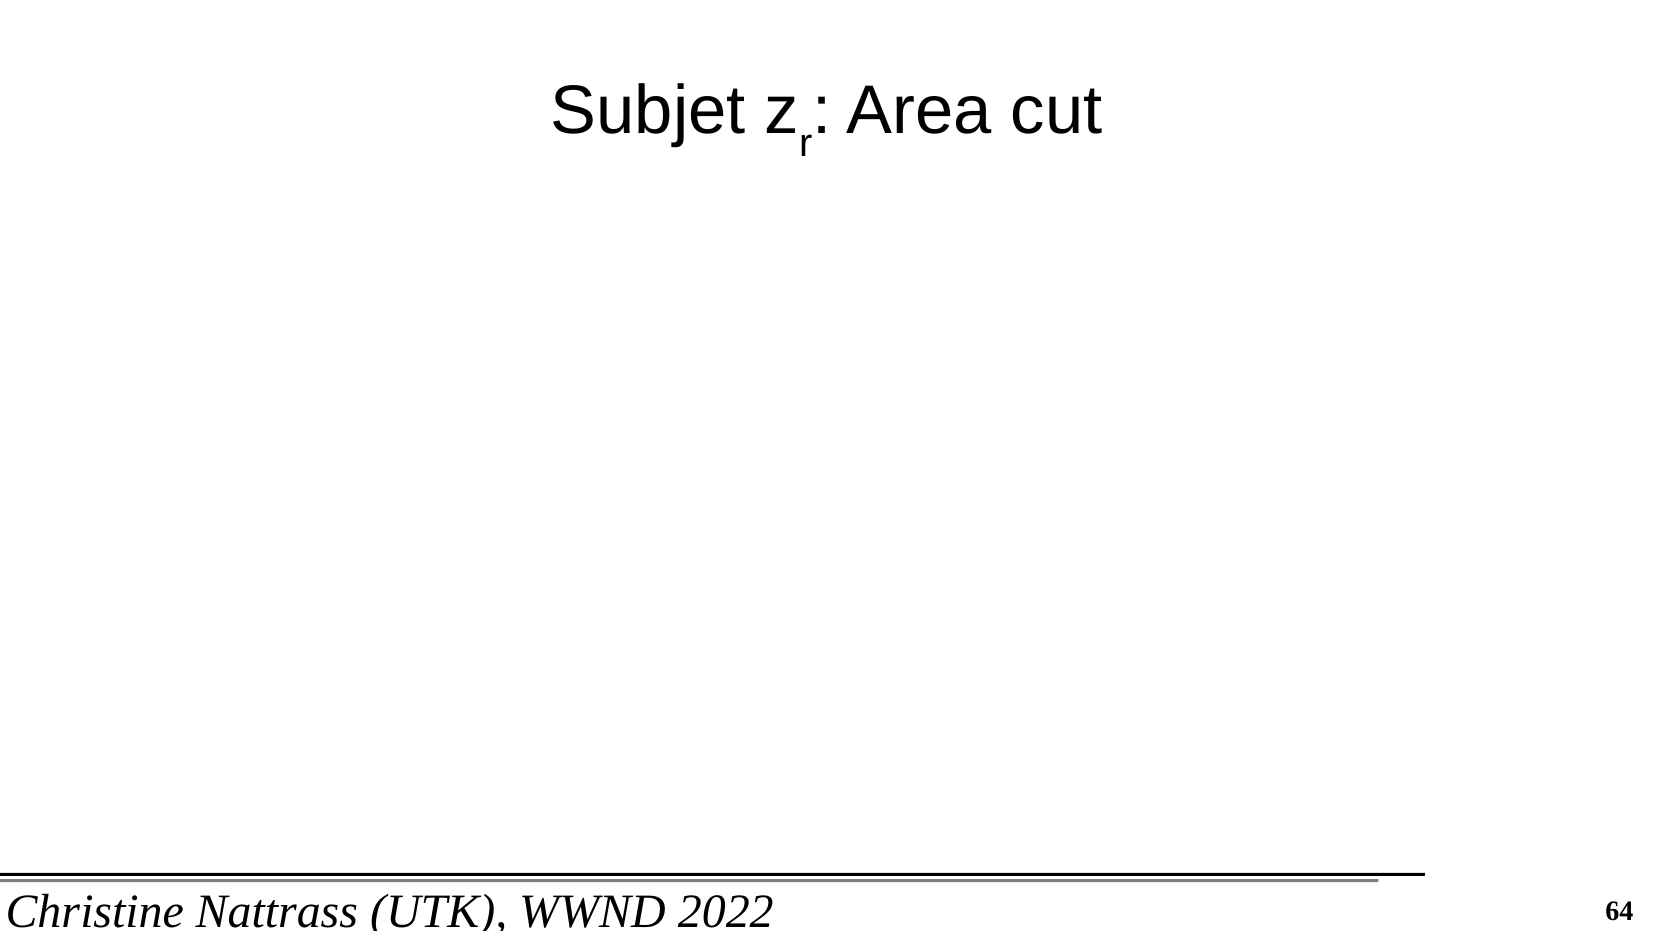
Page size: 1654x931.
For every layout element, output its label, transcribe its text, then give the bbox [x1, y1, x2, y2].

title Subjet zr: Area cut [82, 37, 1571, 193]
